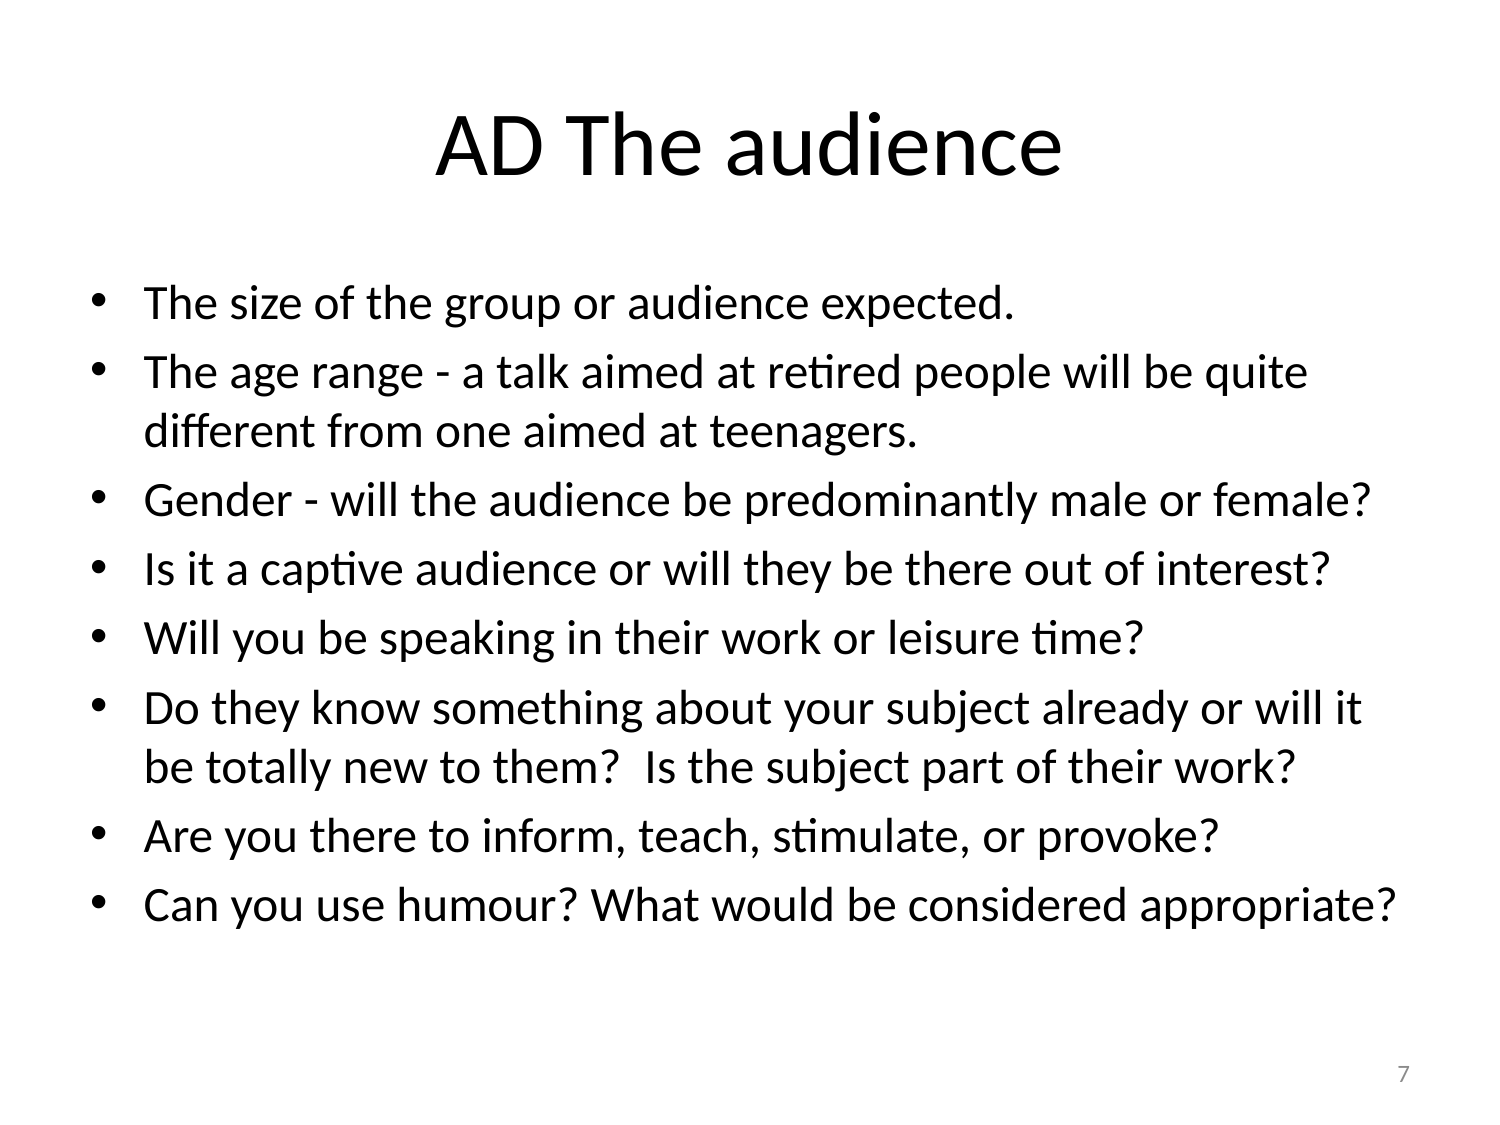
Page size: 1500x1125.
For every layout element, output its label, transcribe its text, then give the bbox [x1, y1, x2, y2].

title AD The audience [75, 45, 1425, 233]
list The size of the group or audience expected. The age range - a talk aimed at retired people will be quite different from one aimed at teenagers. Gender - will the audience be predominantly male or female? Is it a captive audience or will they be there out of interest? Will you be speaking in their work or leisure time? Do they know something about your subject already or will it be totally new to them? Is the subject part of their work? Are you there to inform, teach, stimulate, or provoke? Can you use humour? What would be considered appropriate? [75, 262, 1425, 1005]
slide_number 7 [1074, 1042, 1425, 1103]
